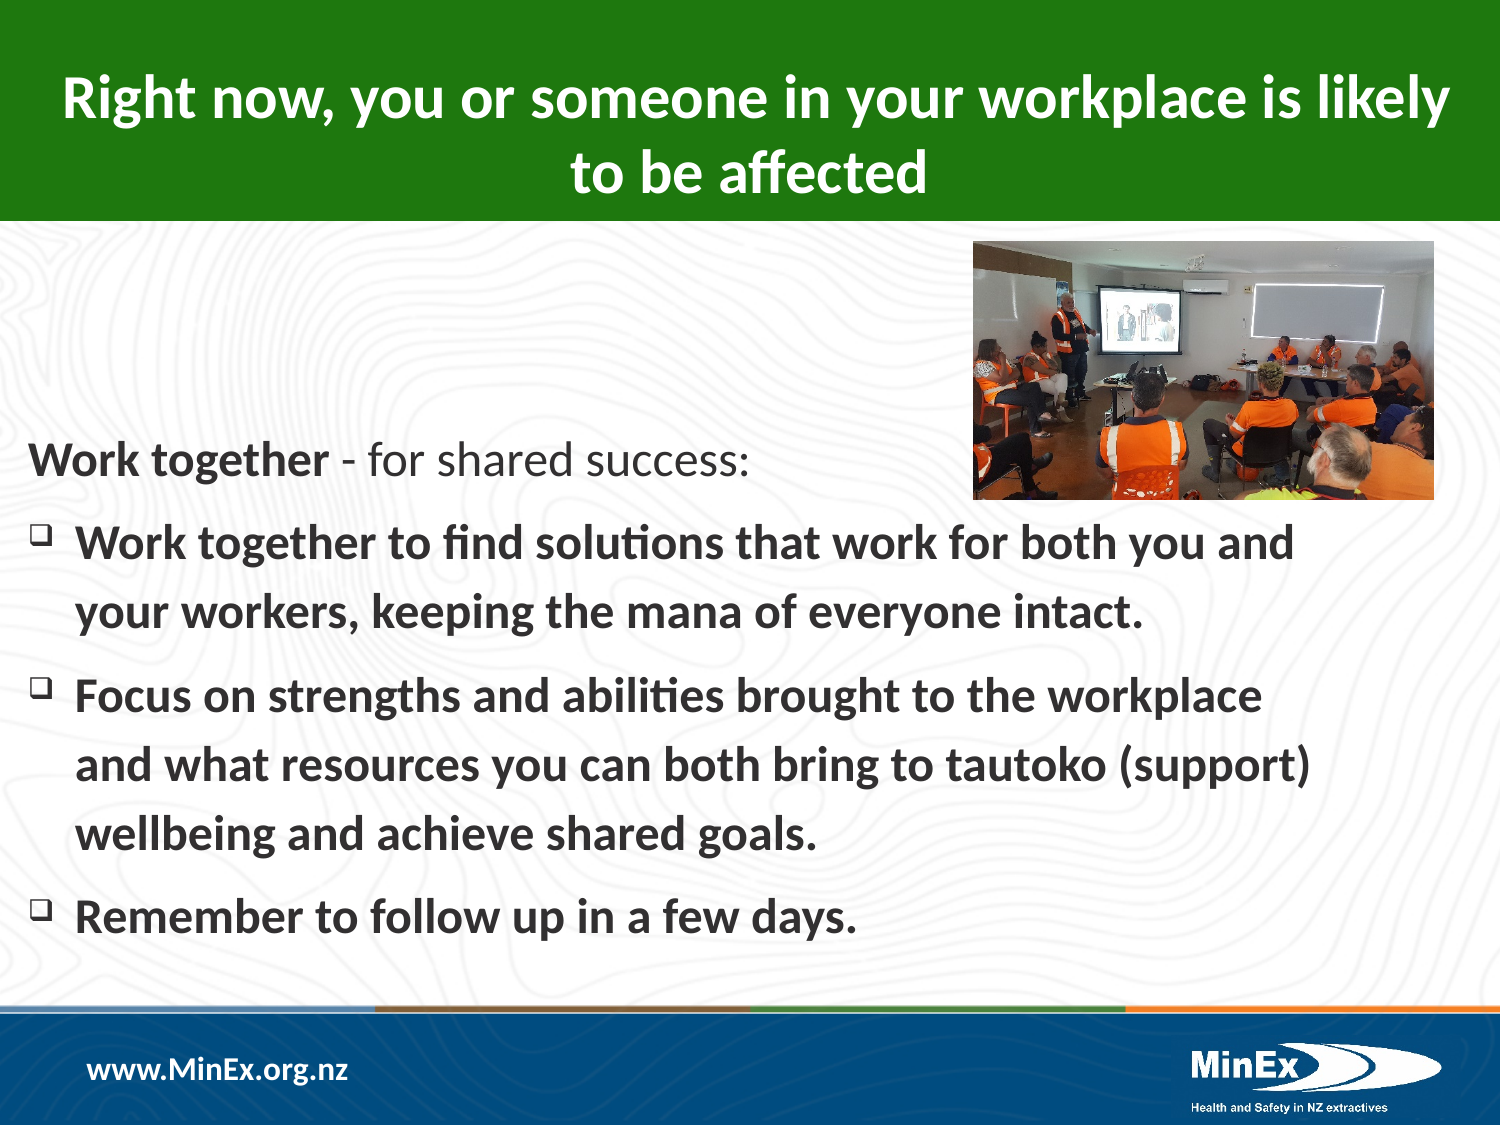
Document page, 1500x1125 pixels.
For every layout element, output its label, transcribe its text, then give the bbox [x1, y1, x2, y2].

text_box Right now, you or someone in your workplace is likely to be affected [13, 48, 1487, 214]
text_box [0, 0, 1500, 221]
text_box Work together - for shared success: Work together to find solutions that work for both you and your workers, keeping the mana of everyone intact. Focus on strengths and abilities brought to the workplace and what resources you can both bring to tautoko (support) wellbeing and achieve shared goals. Remember to follow up in a few days. [13, 409, 1433, 1035]
picture [0, 221, 1500, 1125]
